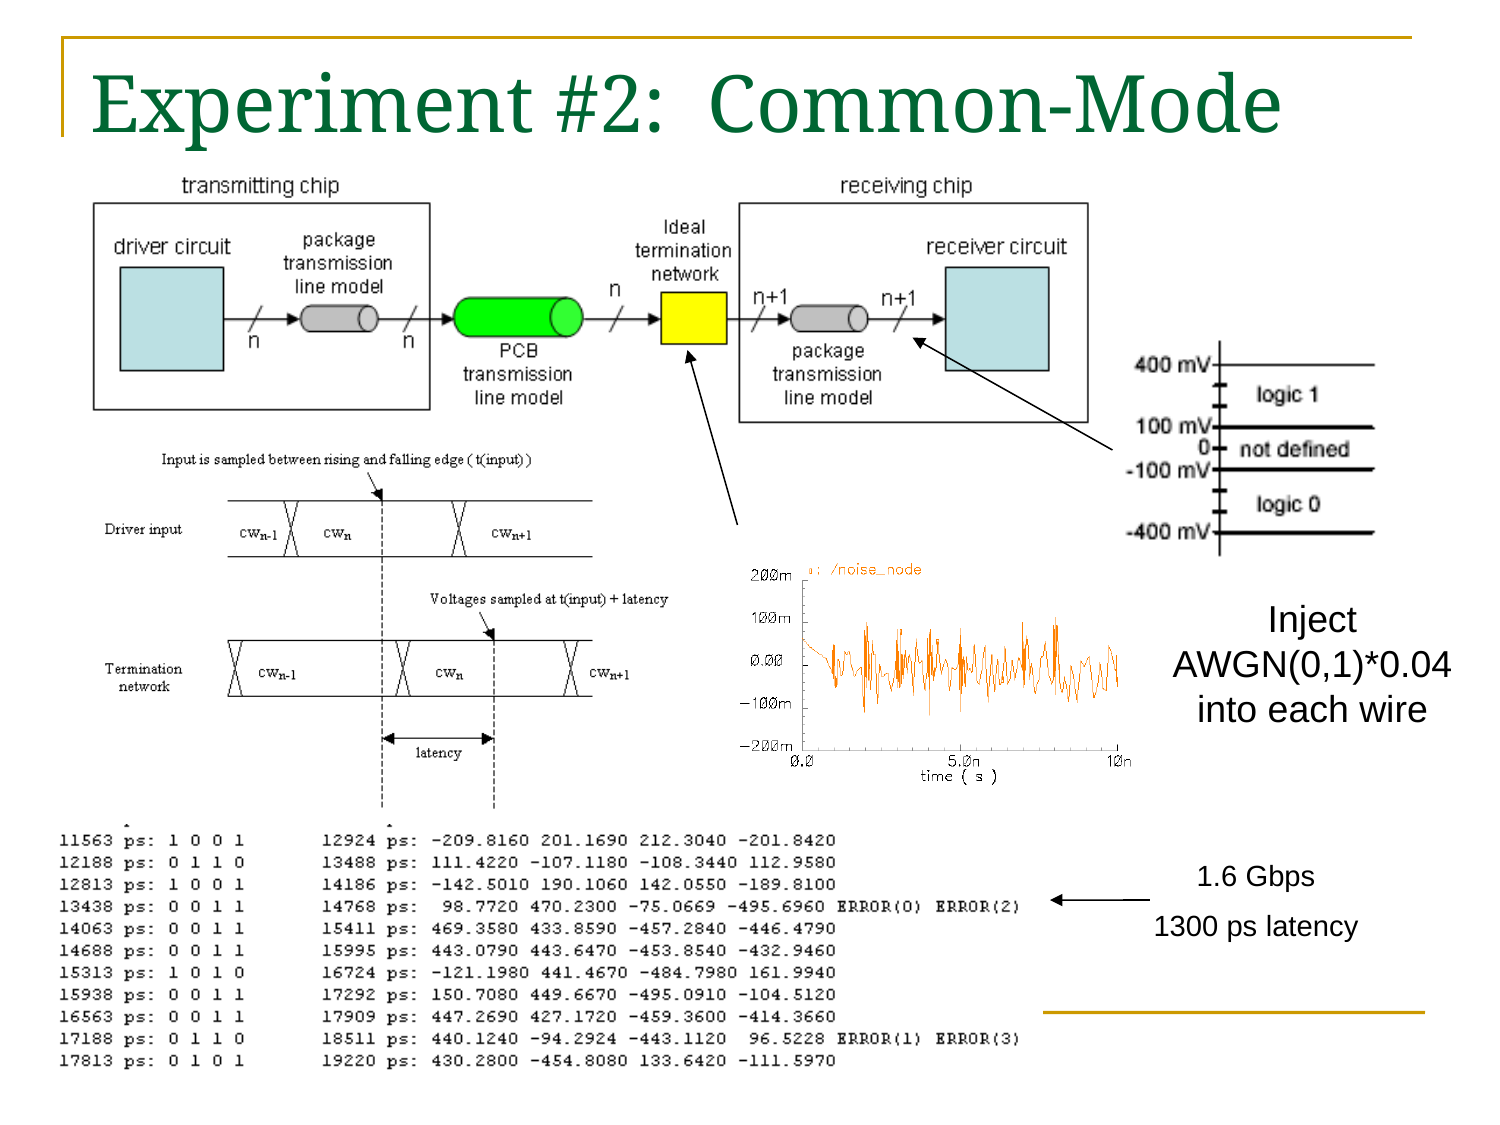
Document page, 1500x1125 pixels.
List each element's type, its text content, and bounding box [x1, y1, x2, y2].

title Experiment #2: Common-Mode Noise [75, 45, 1425, 150]
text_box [74, 434, 694, 824]
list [62, 162, 1114, 440]
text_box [912, 337, 1388, 349]
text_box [1049, 849, 1388, 953]
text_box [687, 349, 1475, 789]
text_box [37, 824, 1043, 1071]
